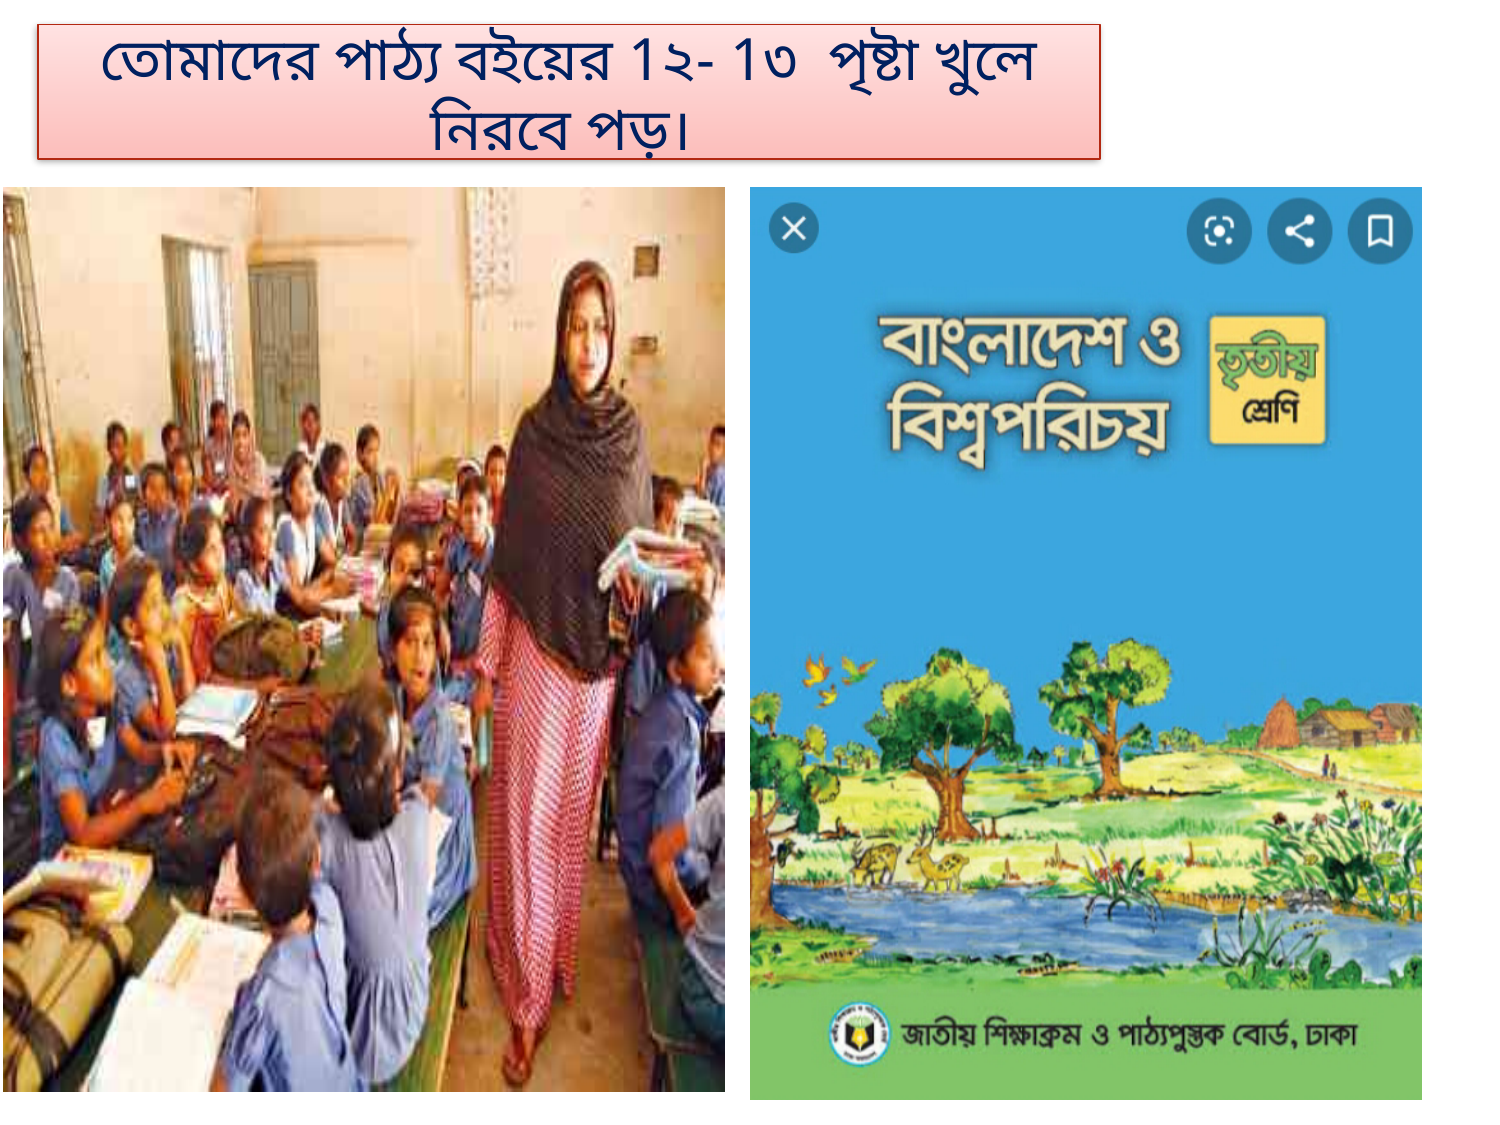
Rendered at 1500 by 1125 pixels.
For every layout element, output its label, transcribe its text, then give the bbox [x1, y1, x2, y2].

picture [3, 187, 725, 1093]
text_box তোমাদের পাঠ্য বইয়ের 1২- 1৩ পৃষ্টা খুলে নিরবে পড়। [37, 24, 1101, 160]
picture [749, 187, 1422, 1100]
